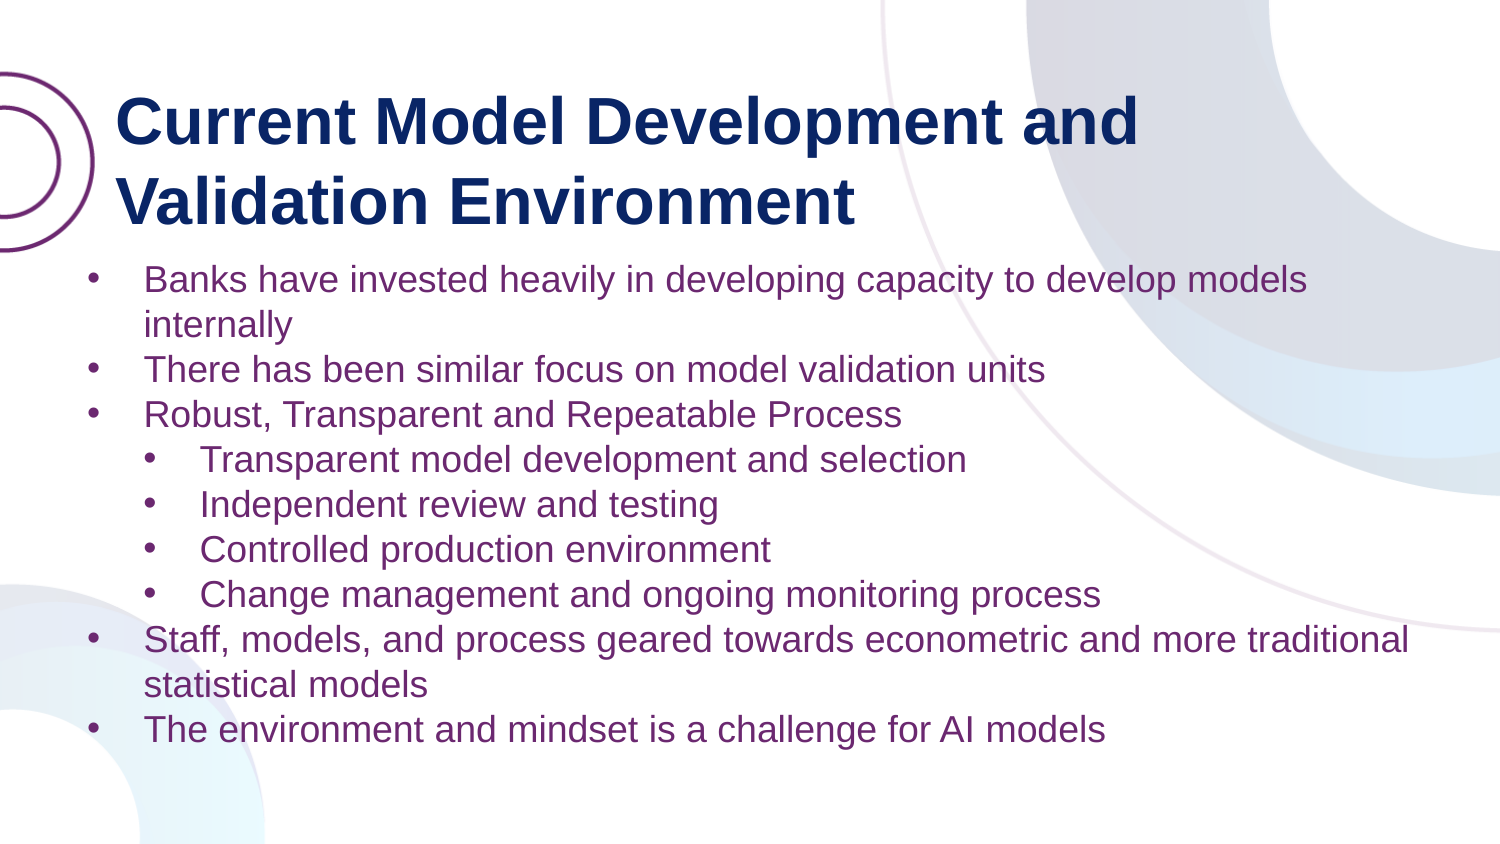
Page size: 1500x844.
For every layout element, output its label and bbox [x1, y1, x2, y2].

list [0, 0, 1500, 844]
